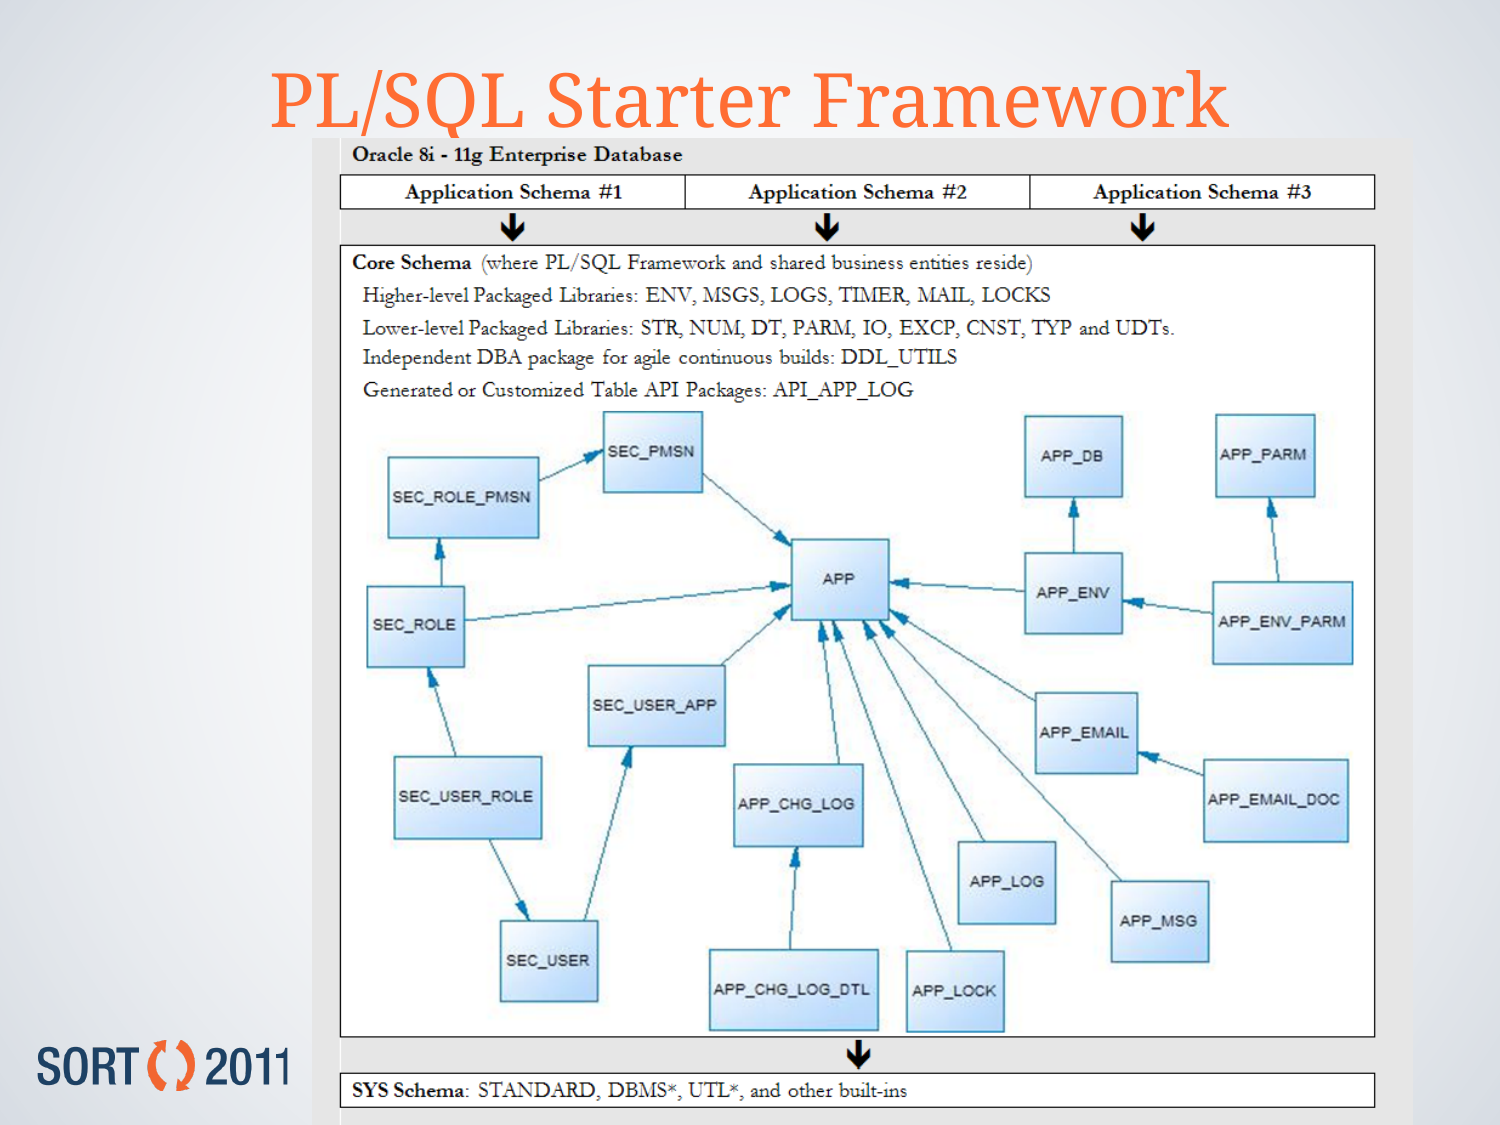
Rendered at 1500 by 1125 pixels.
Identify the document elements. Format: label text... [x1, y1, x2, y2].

title PL/SQL Starter Framework [75, 45, 1425, 163]
picture [312, 138, 1413, 1125]
